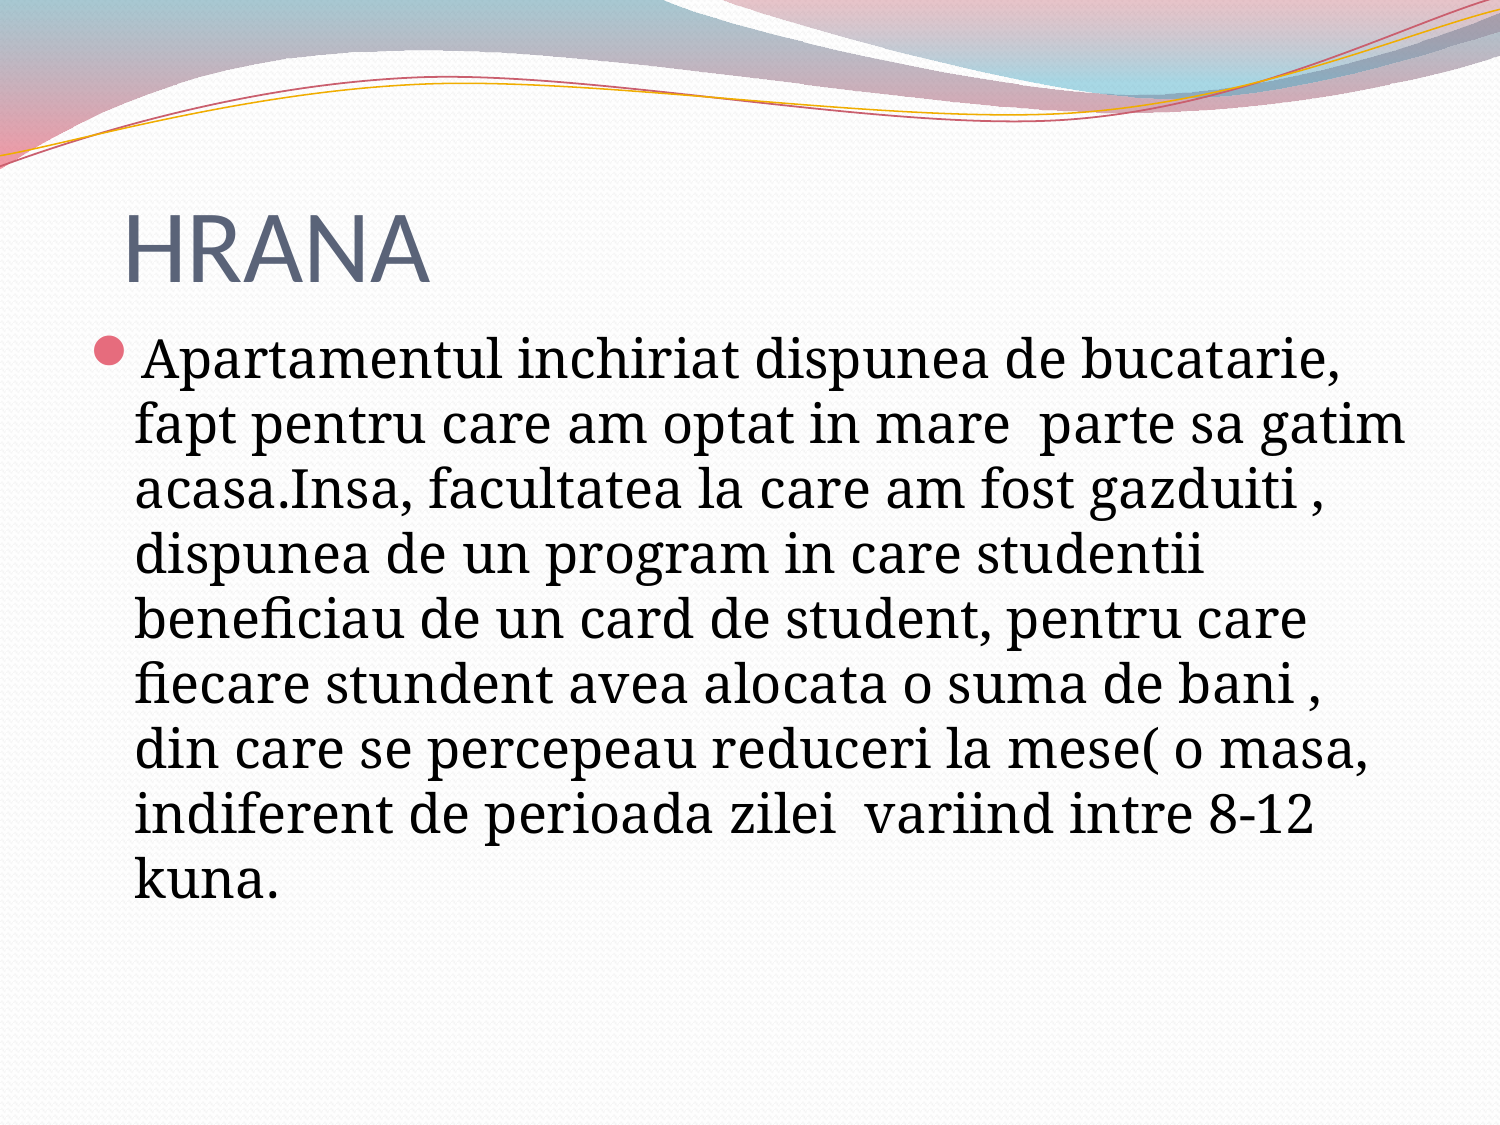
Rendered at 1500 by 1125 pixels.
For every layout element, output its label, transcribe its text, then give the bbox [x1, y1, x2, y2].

list Apartamentul inchiriat dispunea de bucatarie, fapt pentru care am optat in mare parte sa gatim acasa.Insa, facultatea la care am fost gazduiti , dispunea de un program in care studentii beneficiau de un card de student, pentru care fiecare stundent avea alocata o suma de bani , din care se percepeau reduceri la mese( o masa, indiferent de perioada zilei variind intre 8-12 kuna. [75, 317, 1425, 1038]
title HRANA [75, 115, 1425, 303]
